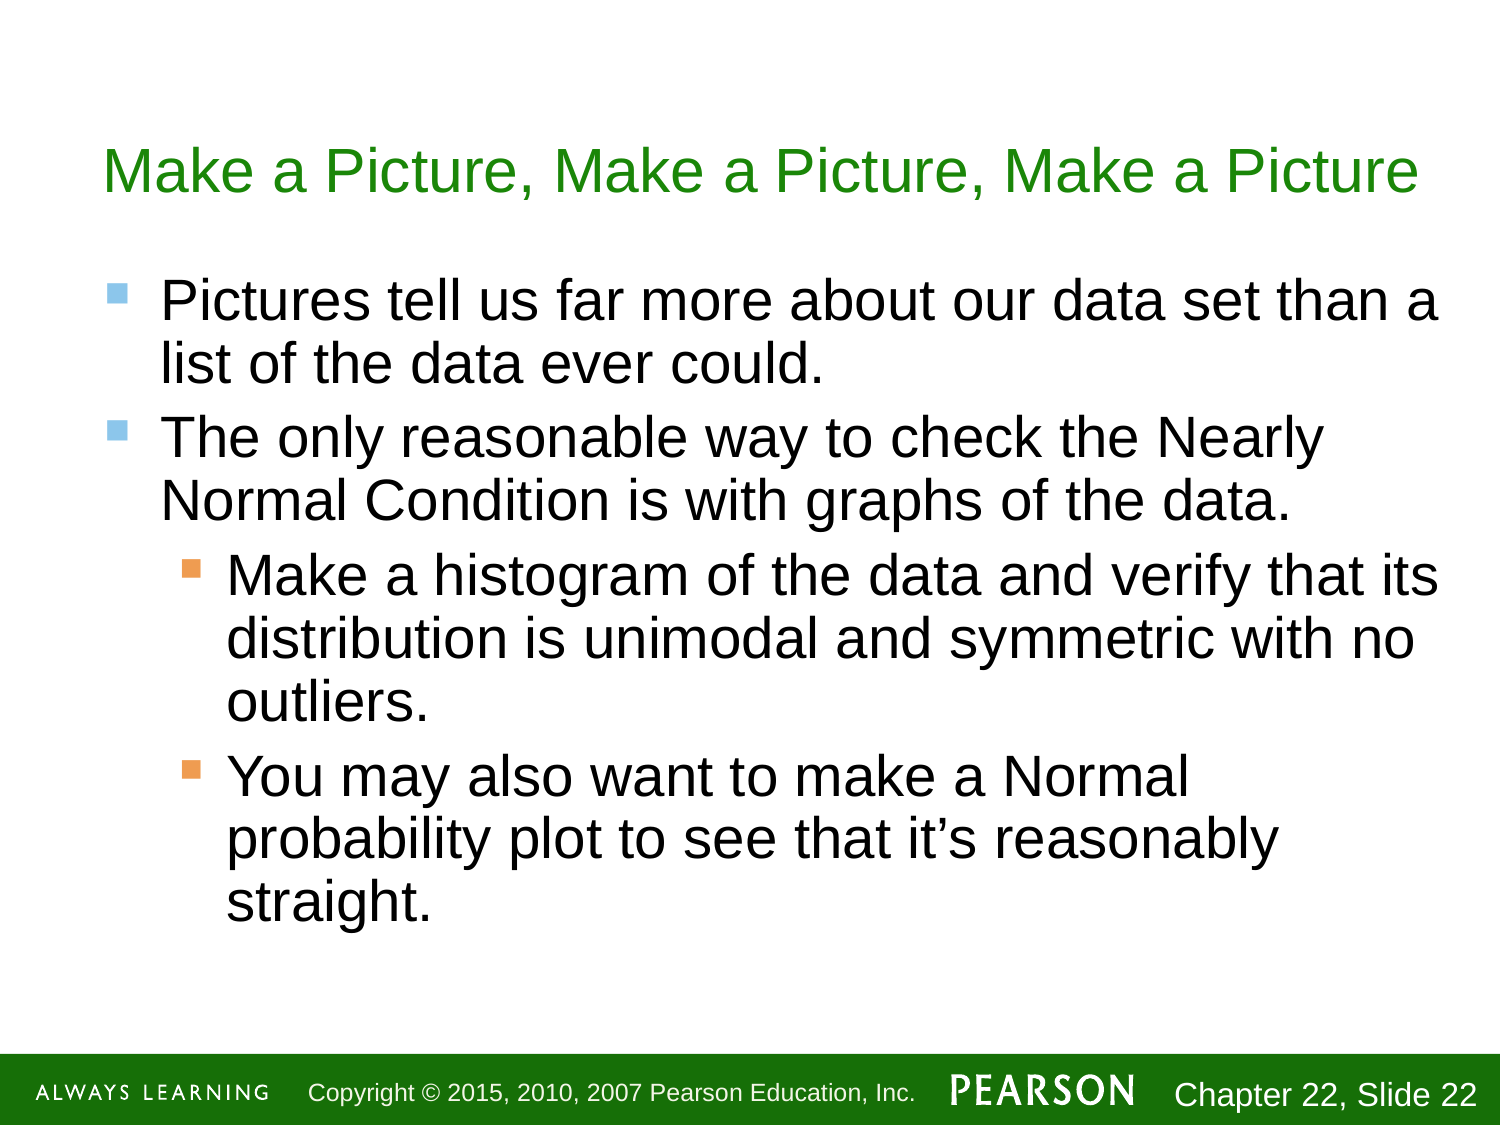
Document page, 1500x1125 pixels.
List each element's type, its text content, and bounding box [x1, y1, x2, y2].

title Make a Picture, Make a Picture, Make a Picture [87, 49, 1451, 213]
list Pictures tell us far more about our data set than a list of the data ever could. The only reasonable way to check the Nearly Normal Condition is with graphs of the data. Make a histogram of the data and verify that its distribution is unimodal and symmetric with no outliers. You may also want to make a Normal probability plot to see that it’s reasonably straight. [89, 262, 1451, 1013]
